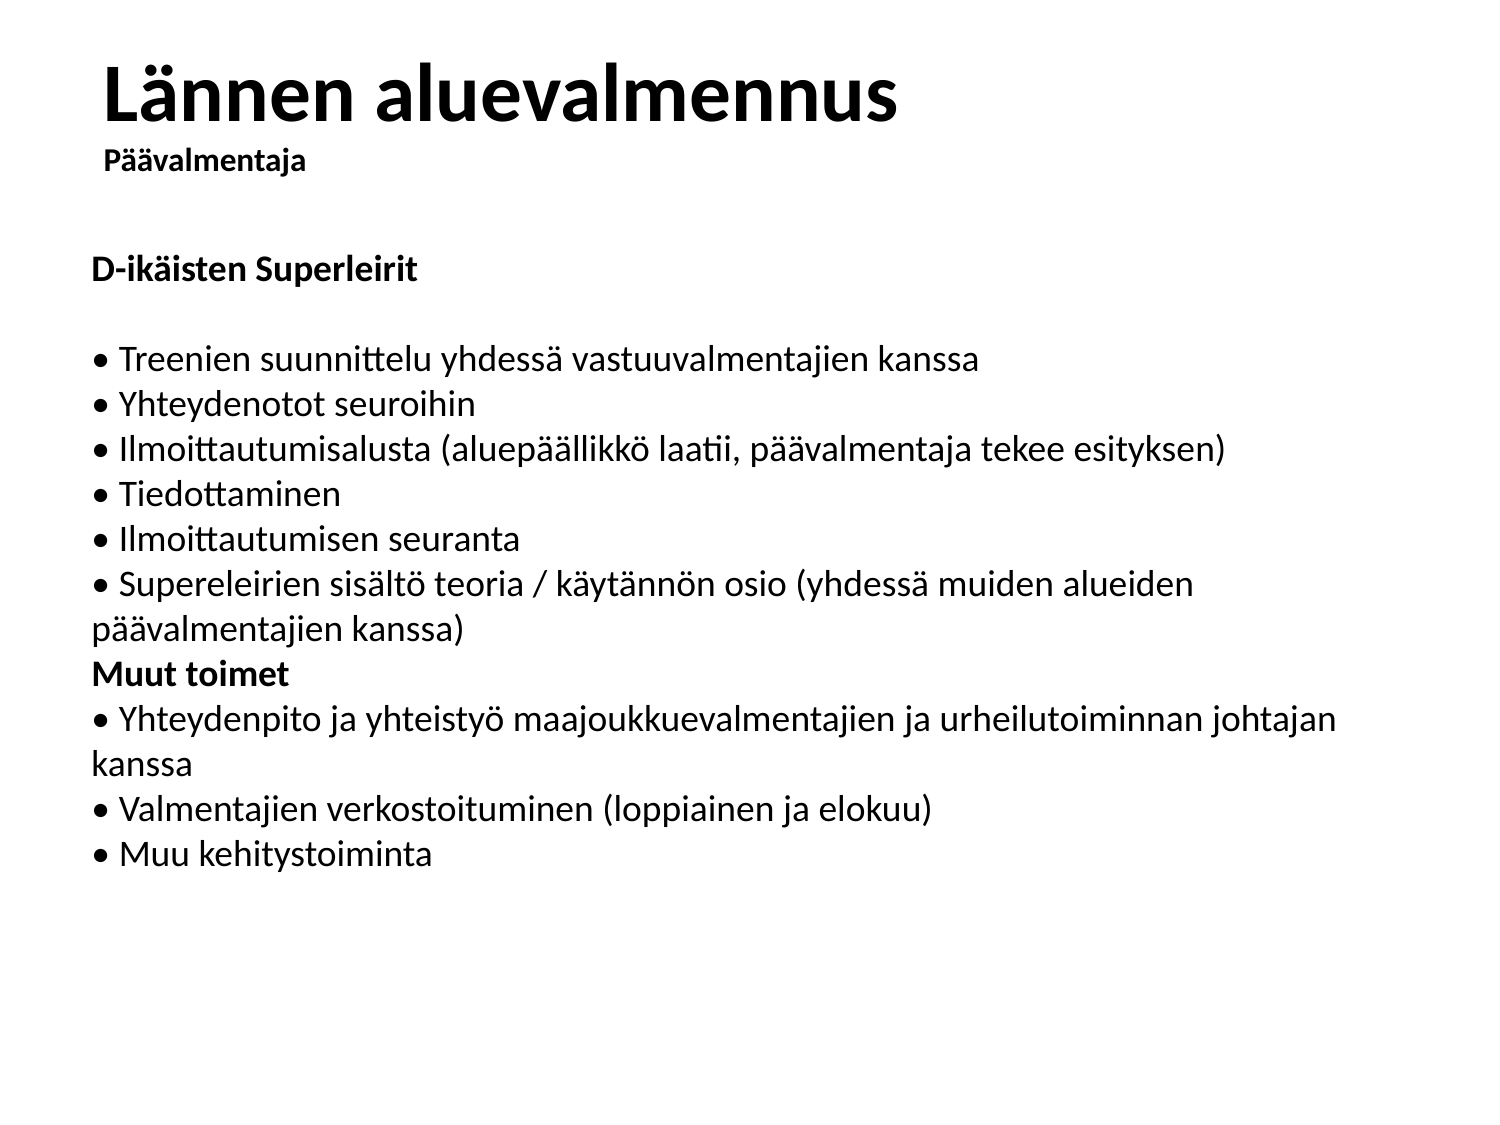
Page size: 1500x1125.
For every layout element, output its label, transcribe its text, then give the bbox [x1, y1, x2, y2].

text_box Lännen aluevalmennus Päävalmentaja [88, 30, 995, 186]
text_box D-ikäisten Superleirit • Treenien suunnittelu yhdessä vastuuvalmentajien kanssa • Yhteydenotot seuroihin • Ilmoittautumisalusta (aluepäällikkö laatii, päävalmentaja tekee esityksen) • Tiedottaminen • Ilmoittautumisen seuranta • Supereleirien sisältö teoria / käytännön osio (yhdessä muiden alueiden päävalmentajien kanssa) Muut toimet • Yhteydenpito ja yhteistyö maajoukkuevalmentajien ja urheilutoiminnan johtajan kanssa • Valmentajien verkostoituminen (loppiainen ja elokuu) • Muu kehitystoiminta [76, 236, 1424, 882]
